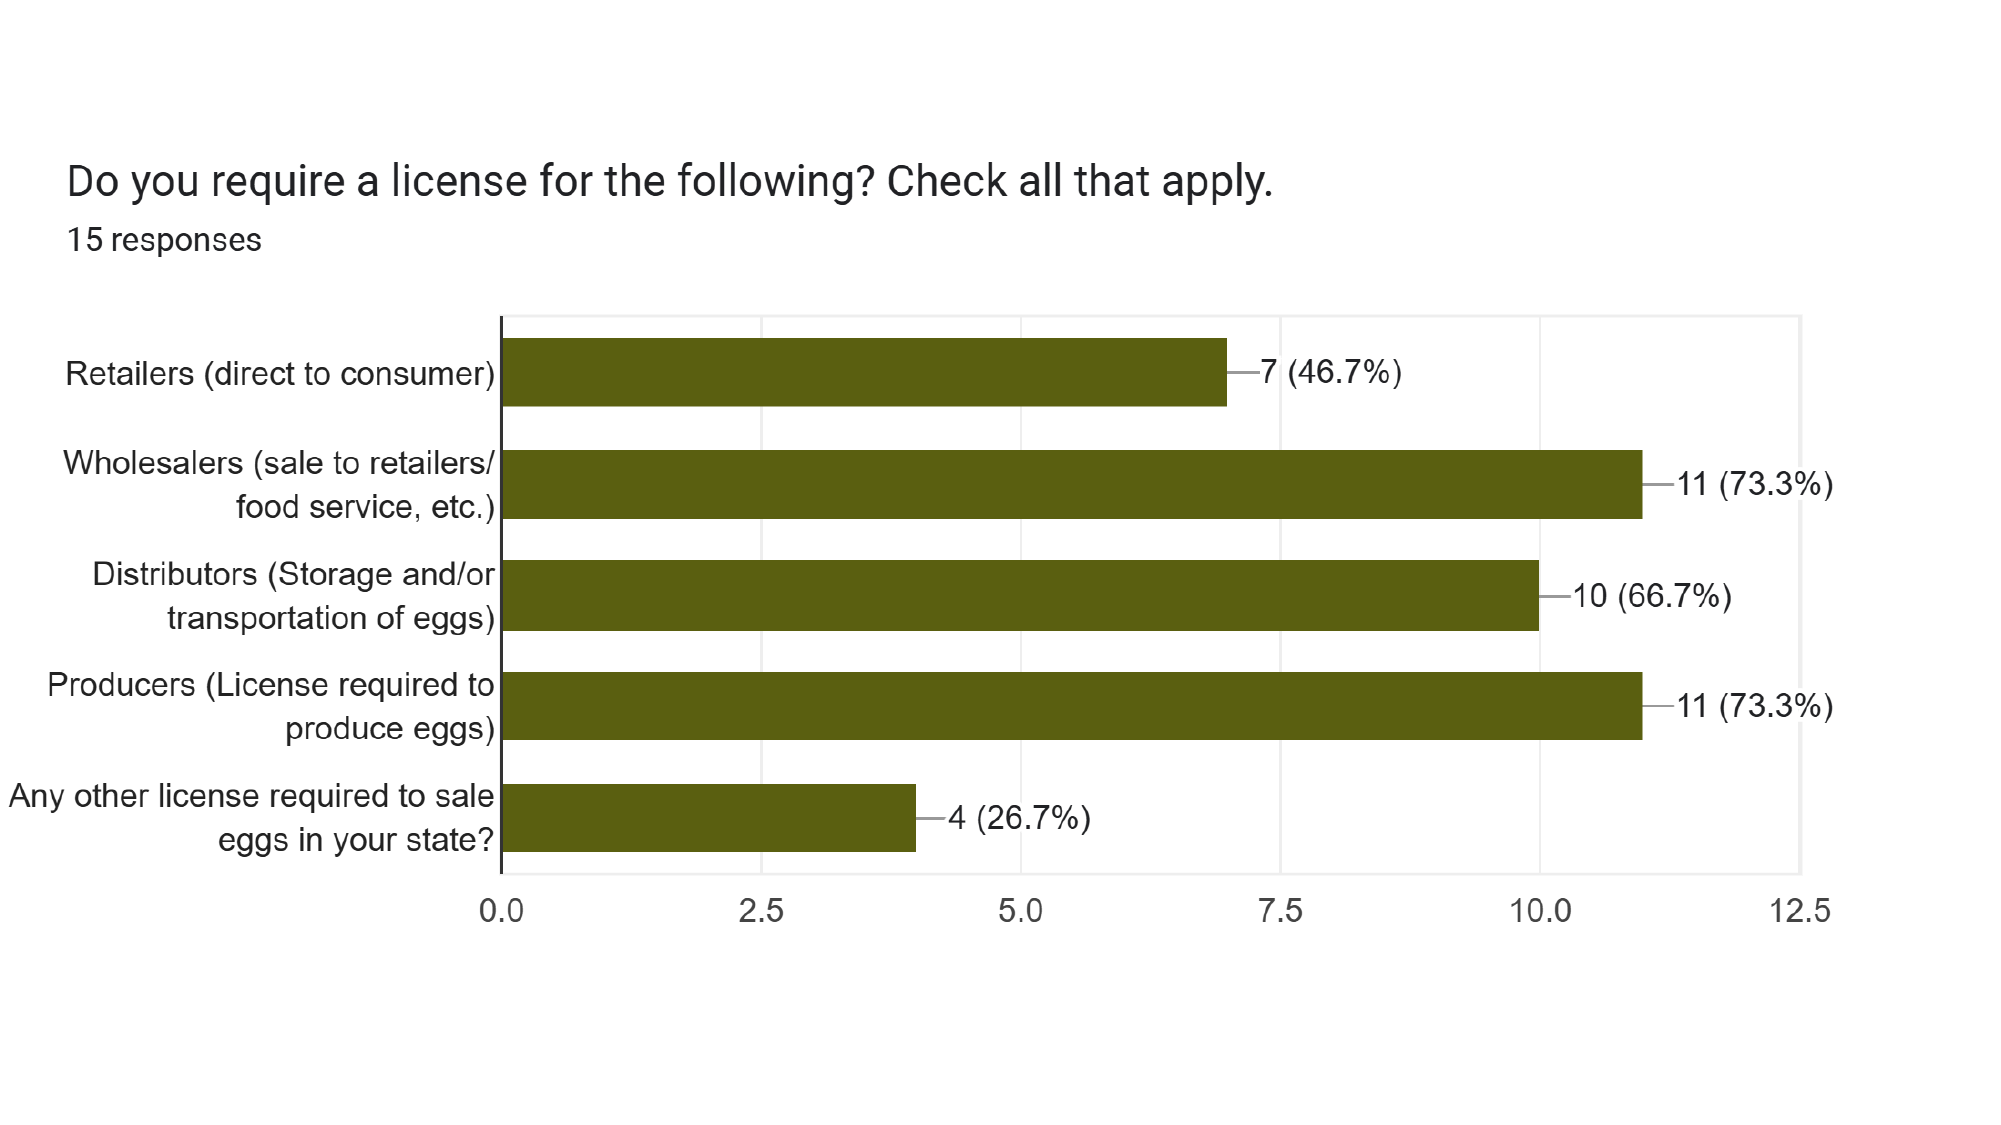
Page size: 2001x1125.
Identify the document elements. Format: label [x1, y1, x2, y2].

picture [0, 86, 2000, 1038]
